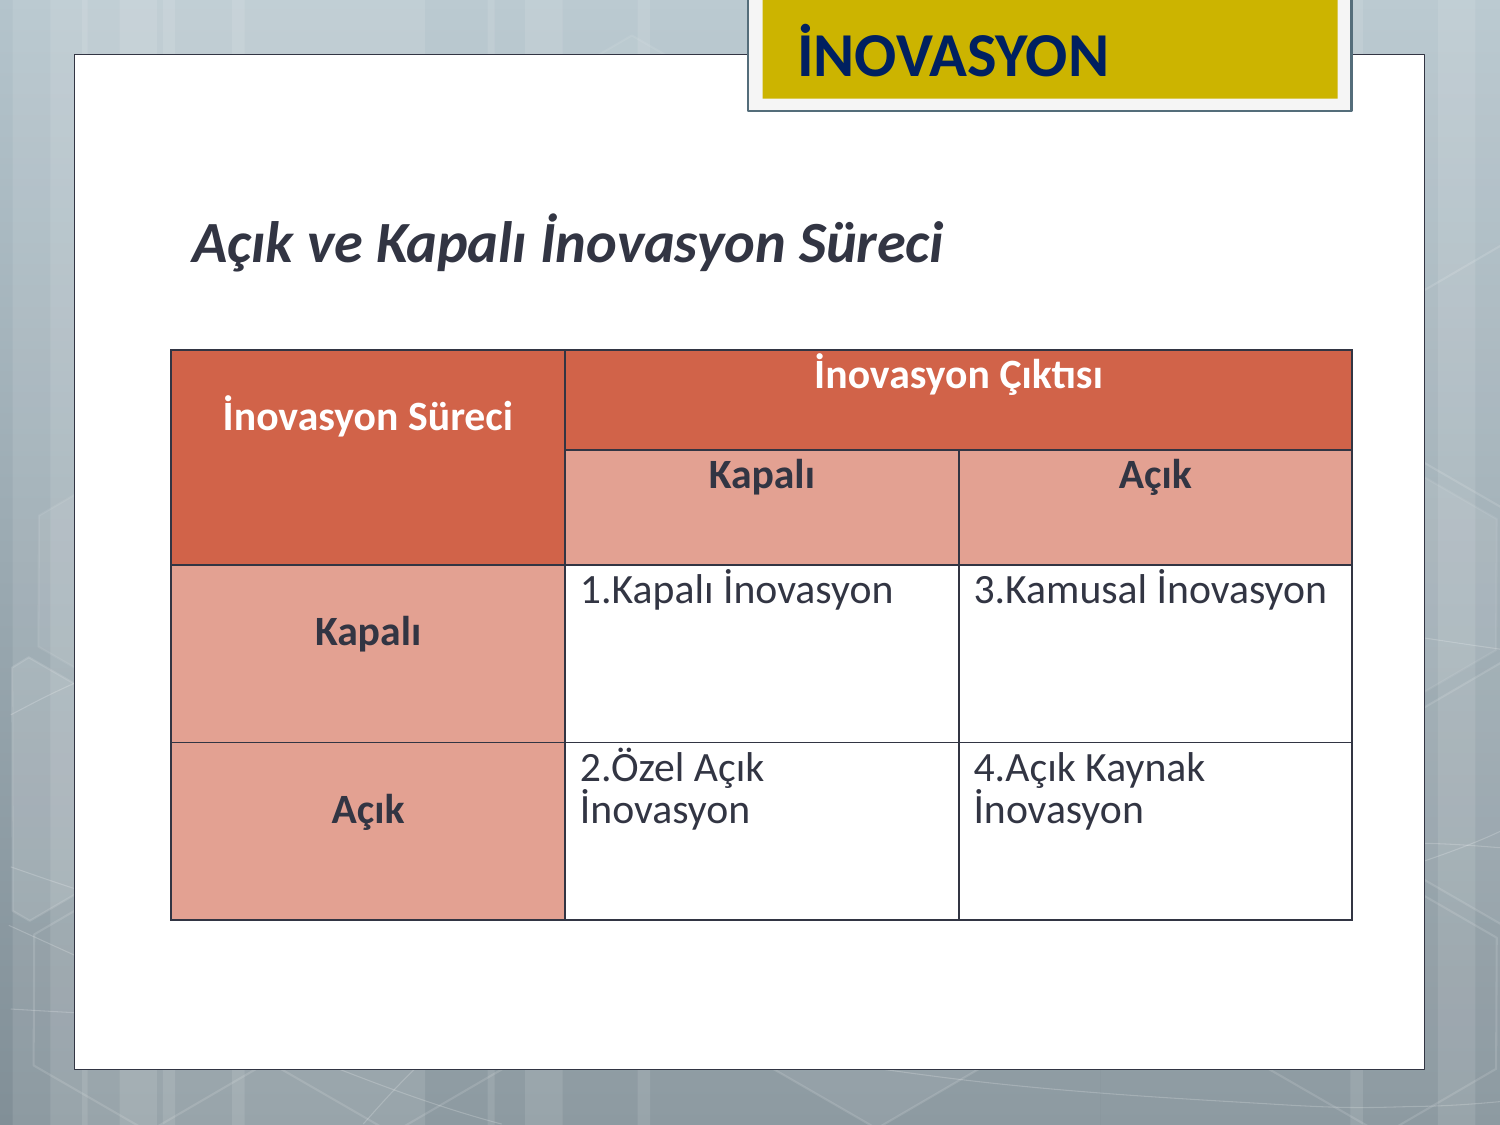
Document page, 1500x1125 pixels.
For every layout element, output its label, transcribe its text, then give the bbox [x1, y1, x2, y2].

table_header İnovasyon Süreci [172, 351, 564, 564]
table_cell 2.Özel Açık İnovasyon [566, 743, 958, 919]
text_box Açık ve Kapalı İnovasyon Süreci [177, 196, 960, 281]
table_cell Kapalı [172, 566, 564, 742]
table_header İnovasyon Çıktısı [566, 351, 1351, 449]
table_cell Kapalı [566, 451, 958, 564]
table_cell 3.Kamusal İnovasyon [960, 566, 1351, 742]
table_cell Açık [960, 451, 1351, 564]
table_cell Açık [172, 743, 564, 919]
table_cell 4.Açık Kaynak İnovasyon [960, 743, 1351, 919]
text_box İNOVASYON [782, 6, 1353, 97]
table_cell 1.Kapalı İnovasyon [566, 566, 958, 742]
